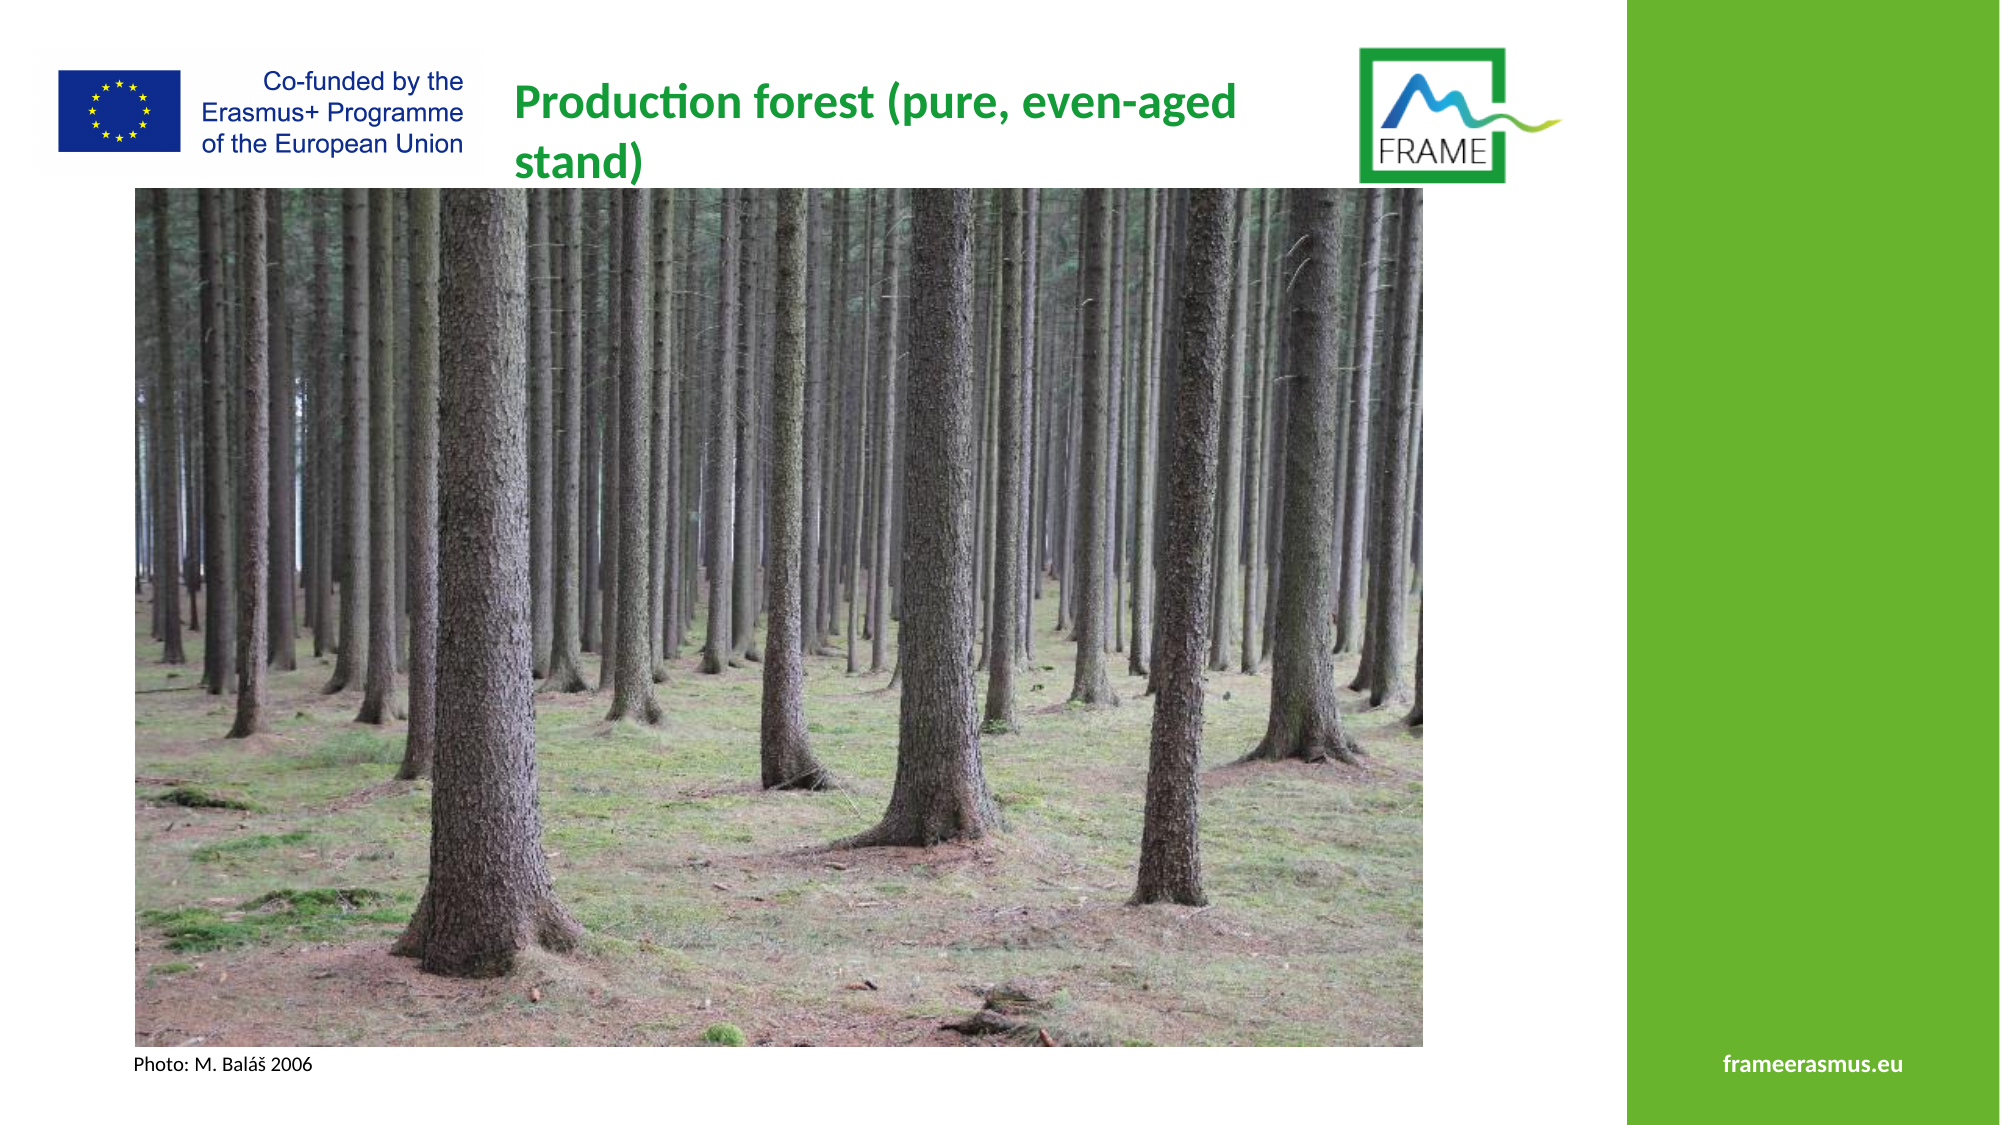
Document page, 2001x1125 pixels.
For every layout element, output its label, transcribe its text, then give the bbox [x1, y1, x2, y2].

picture [135, 47, 1572, 1047]
text_box Photo: M. Baláš 2006 [118, 1043, 592, 1084]
picture [33, 47, 484, 176]
text_box Production forest (pure, even-aged stand) [499, 61, 1336, 188]
